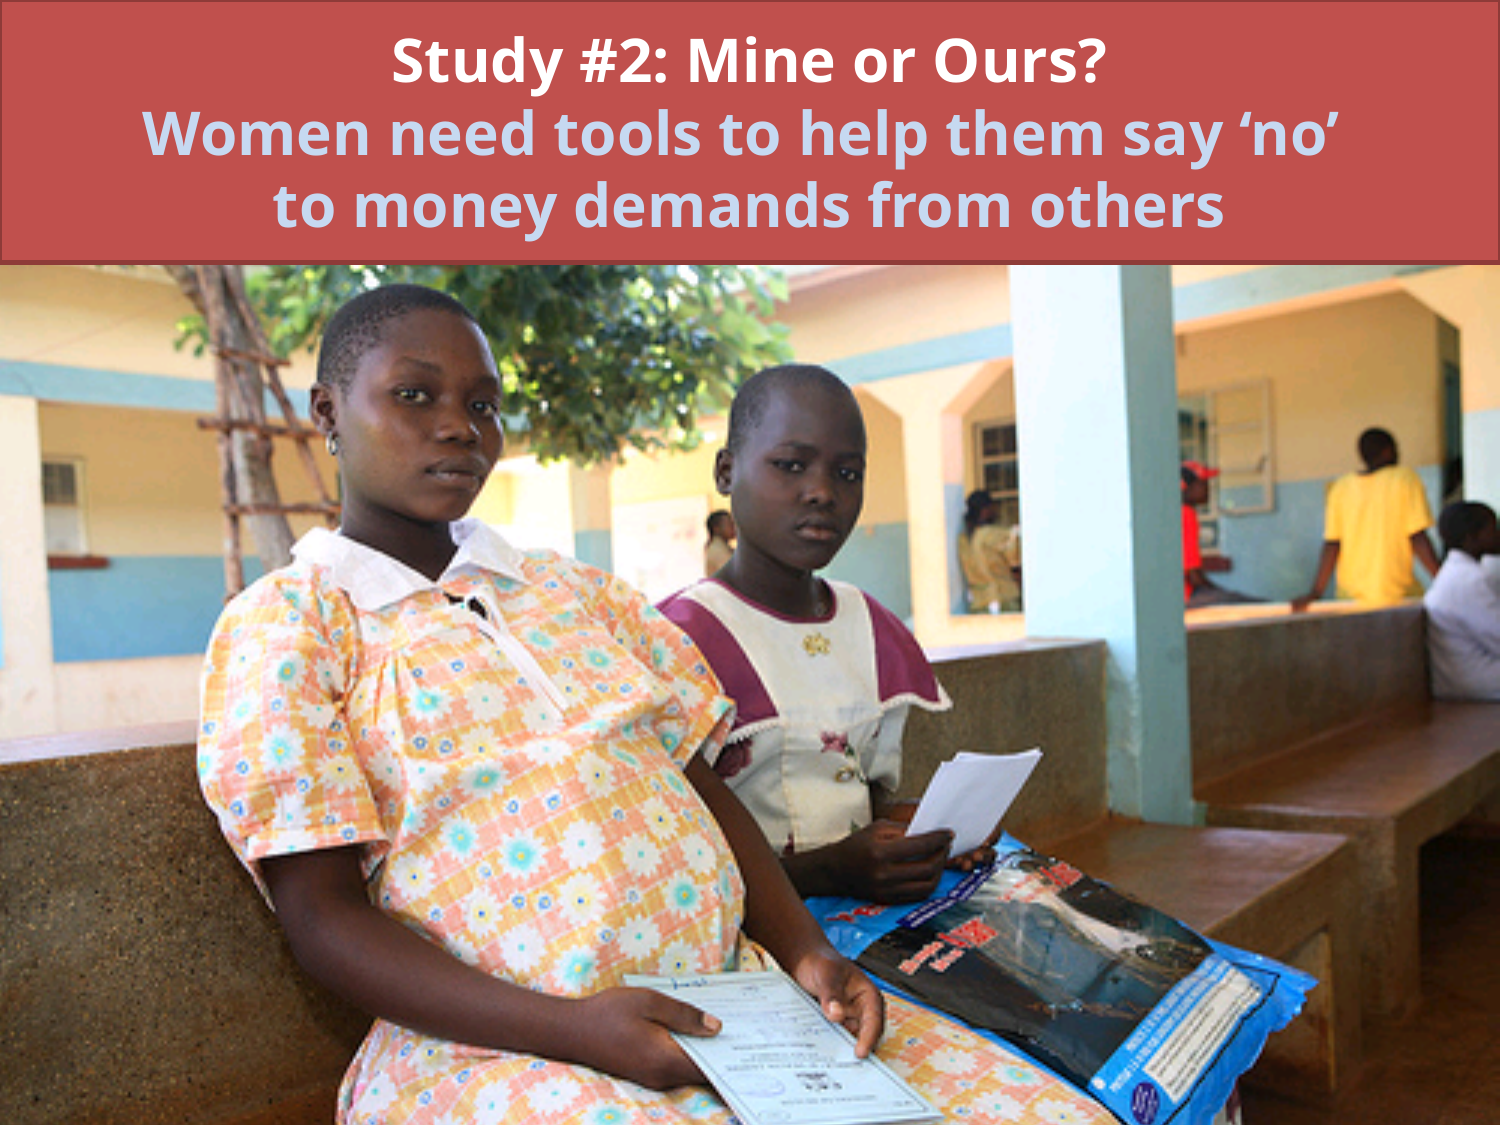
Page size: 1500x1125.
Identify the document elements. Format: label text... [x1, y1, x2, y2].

text_box Study #2: Mine or Ours? Women need tools to help them say ‘no’ to money demands from others [0, 0, 1500, 174]
picture [0, 174, 1500, 1125]
